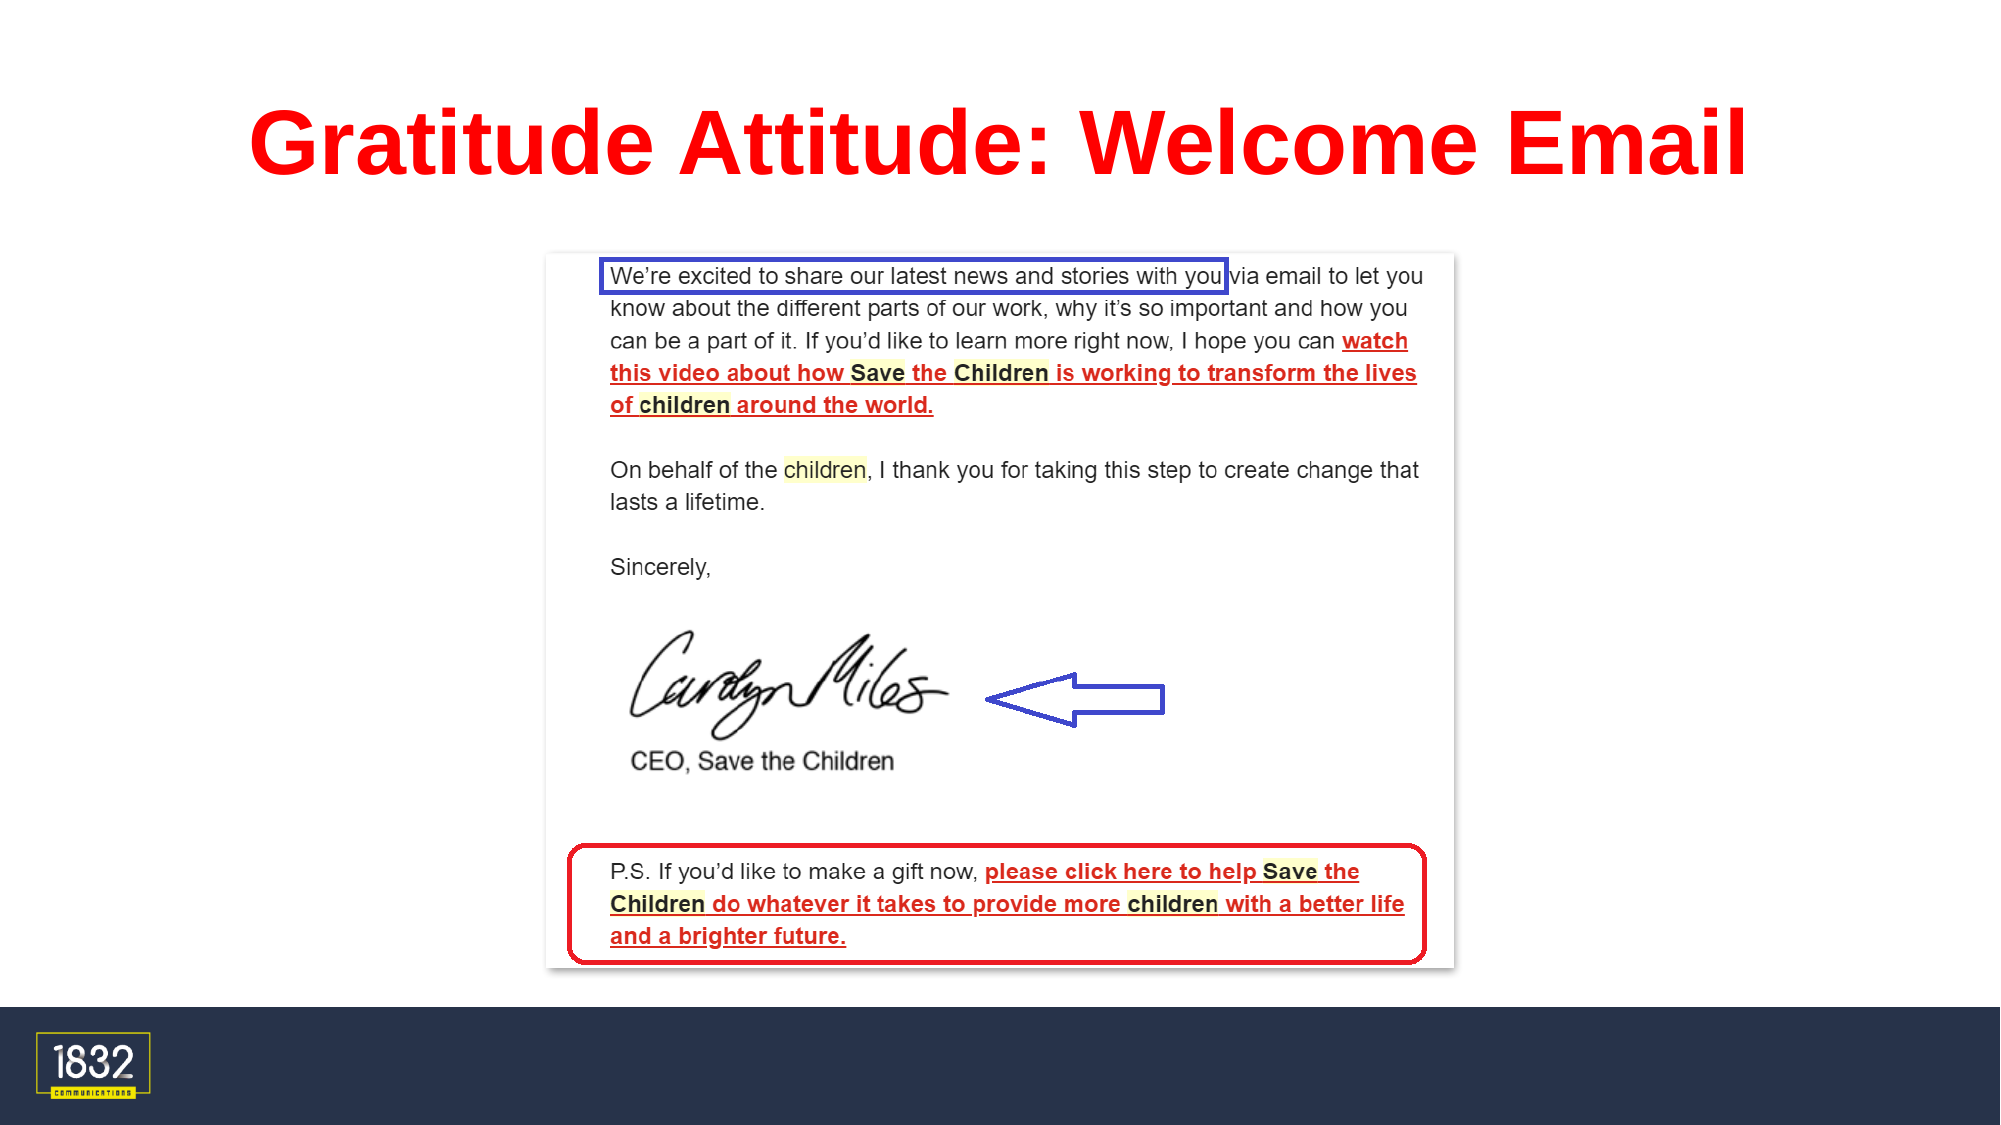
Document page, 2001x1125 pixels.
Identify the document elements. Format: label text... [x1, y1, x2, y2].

text_box [0, 1006, 2000, 1125]
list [546, 253, 1454, 968]
picture [34, 1030, 152, 1101]
title Gratitude Attitude: Welcome Email [137, 36, 1863, 254]
